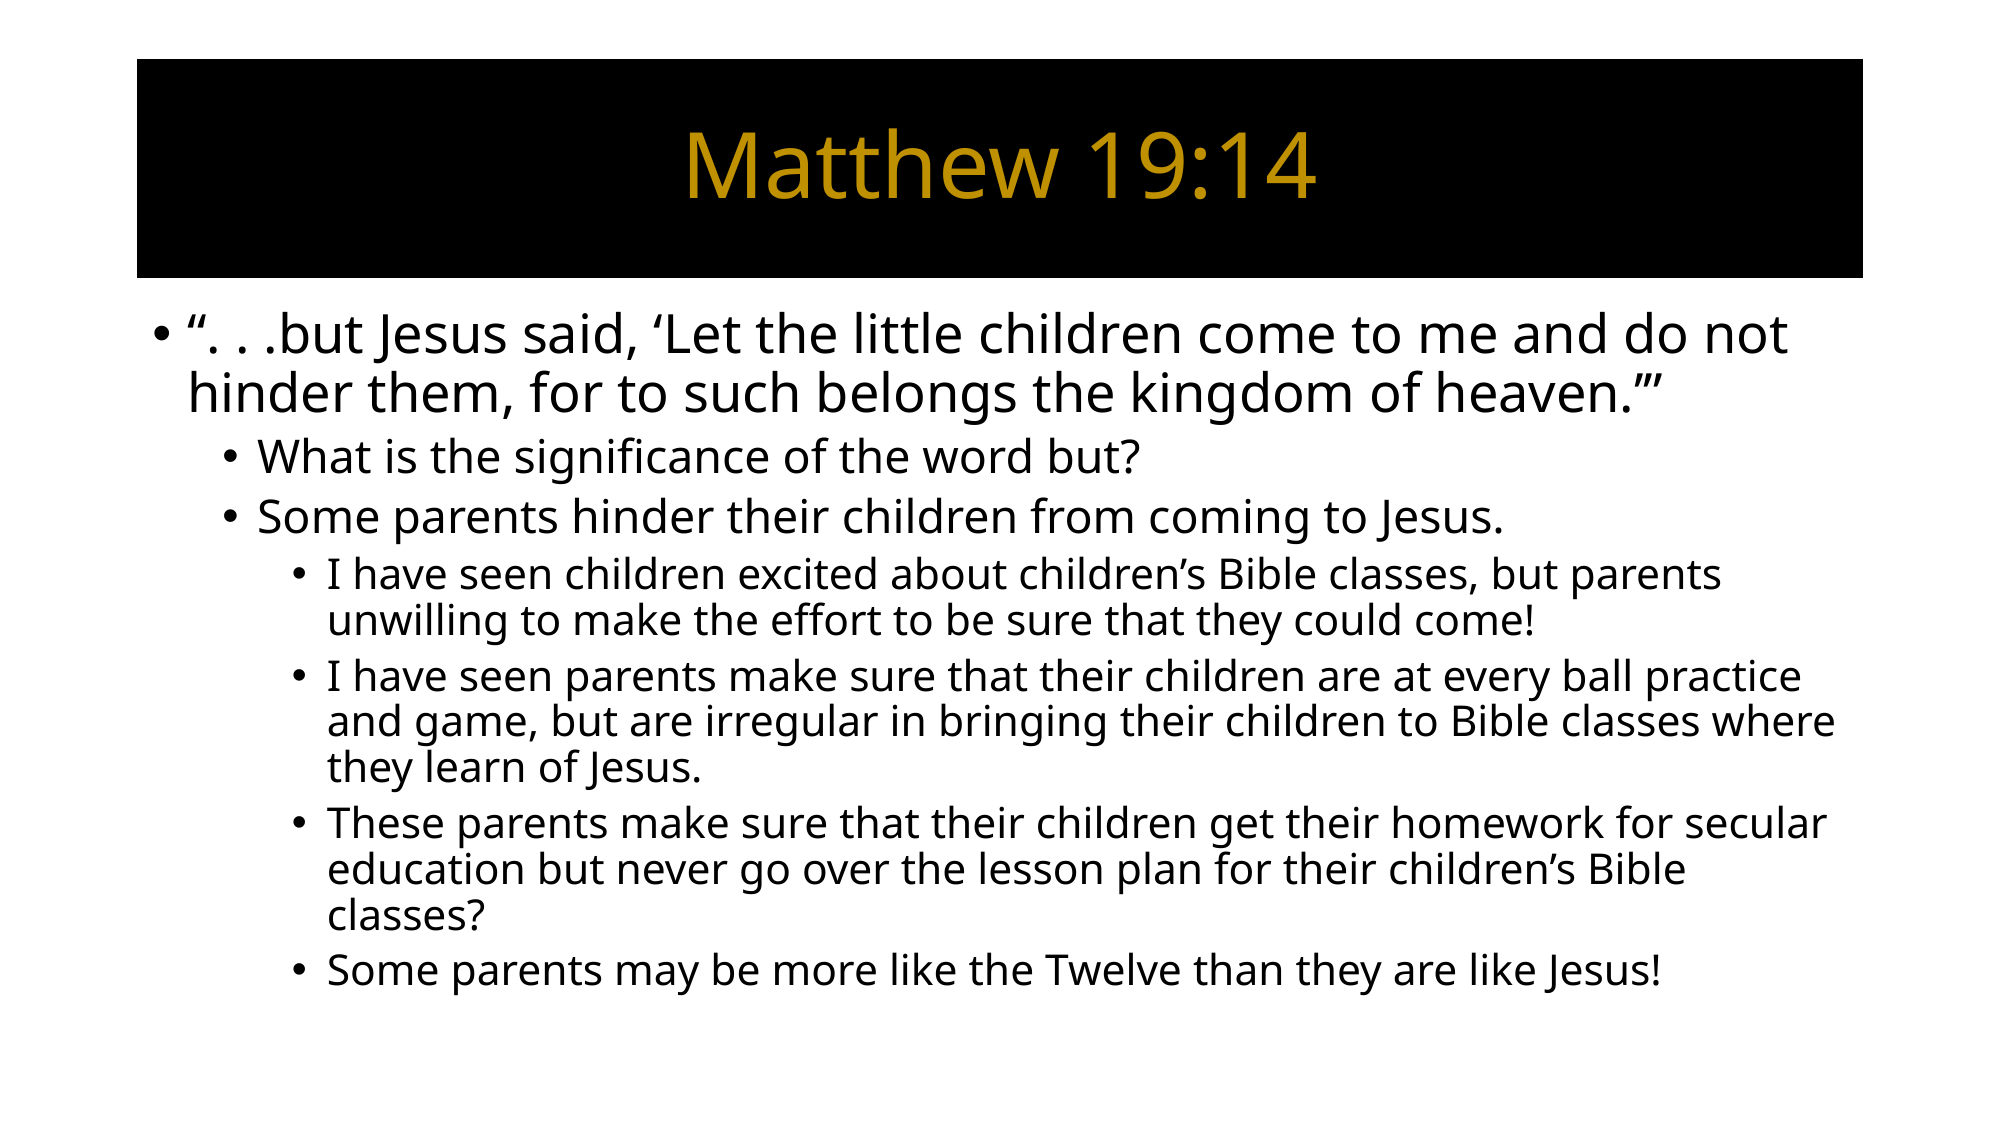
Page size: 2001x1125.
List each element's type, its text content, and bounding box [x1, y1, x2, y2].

title Matthew 19:14 [137, 59, 1863, 278]
list “. . .but Jesus said, ‘Let the little children come to me and do not hinder them, for to such belongs the kingdom of heaven.’” What is the significance of the word but? Some parents hinder their children from coming to Jesus. I have seen children excited about children’s Bible classes, but parents unwilling to make the effort to be sure that they could come! I have seen parents make sure that their children are at every ball practice and game, but are irregular in bringing their children to Bible classes where they learn of Jesus. These parents make sure that their children get their homework for secular education but never go over the lesson plan for their children’s Bible classes? Some parents may be more like the Twelve than they are like Jesus! [137, 299, 1863, 1014]
